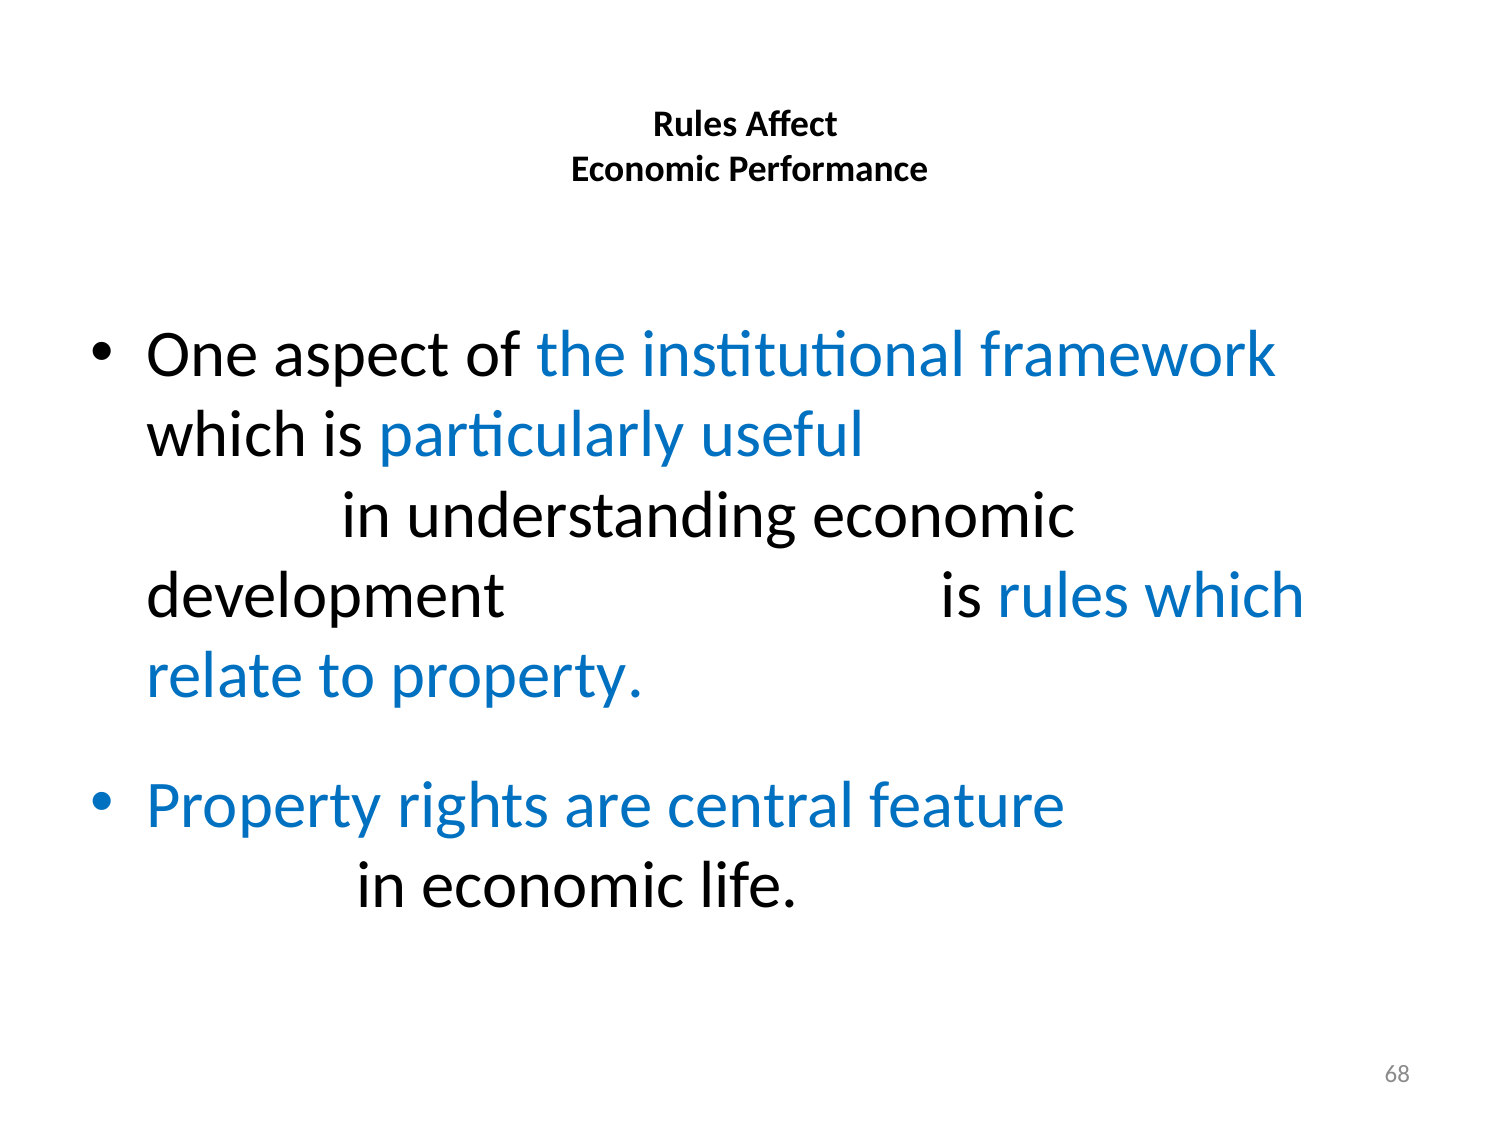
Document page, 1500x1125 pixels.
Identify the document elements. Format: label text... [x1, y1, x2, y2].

title Rules Affect Economic Performance [75, 45, 1425, 244]
list One aspect of the institutional framework which is particularly useful in understanding economic development is rules which relate to property. Property rights are central feature in economic life. [75, 302, 1425, 1125]
slide_number 68 [1074, 1042, 1425, 1103]
